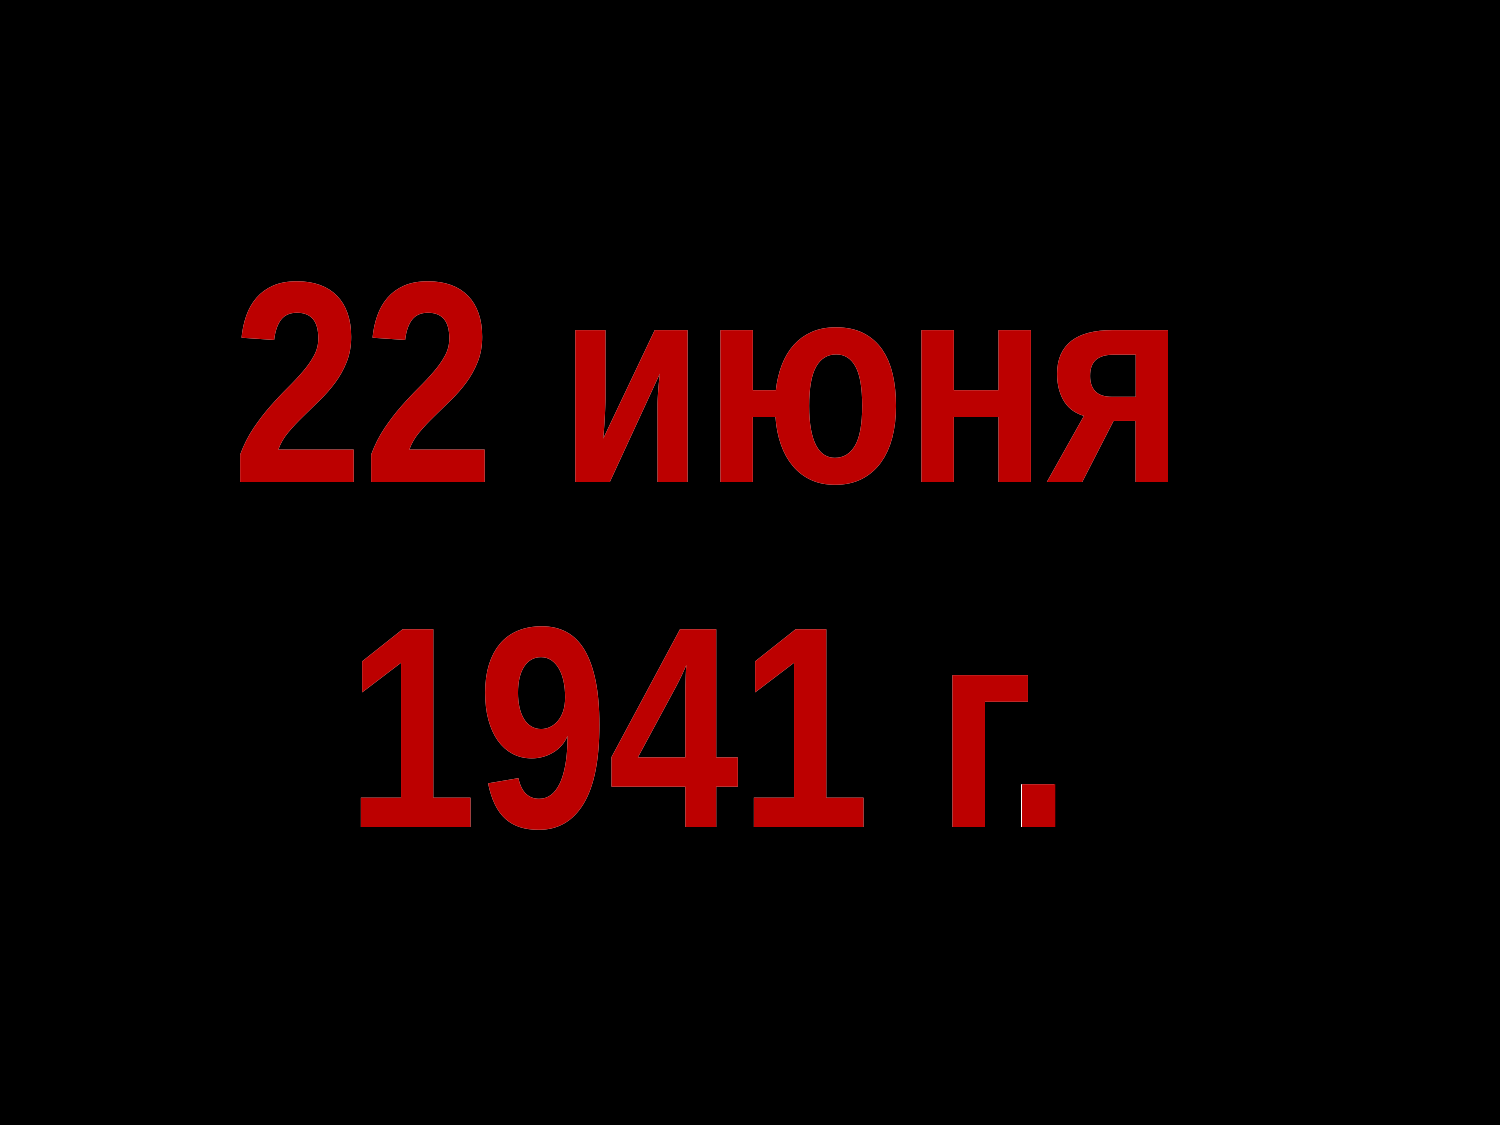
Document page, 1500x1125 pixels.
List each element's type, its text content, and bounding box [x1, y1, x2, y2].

text_box 22 июня 1941 г. [164, 187, 1254, 893]
